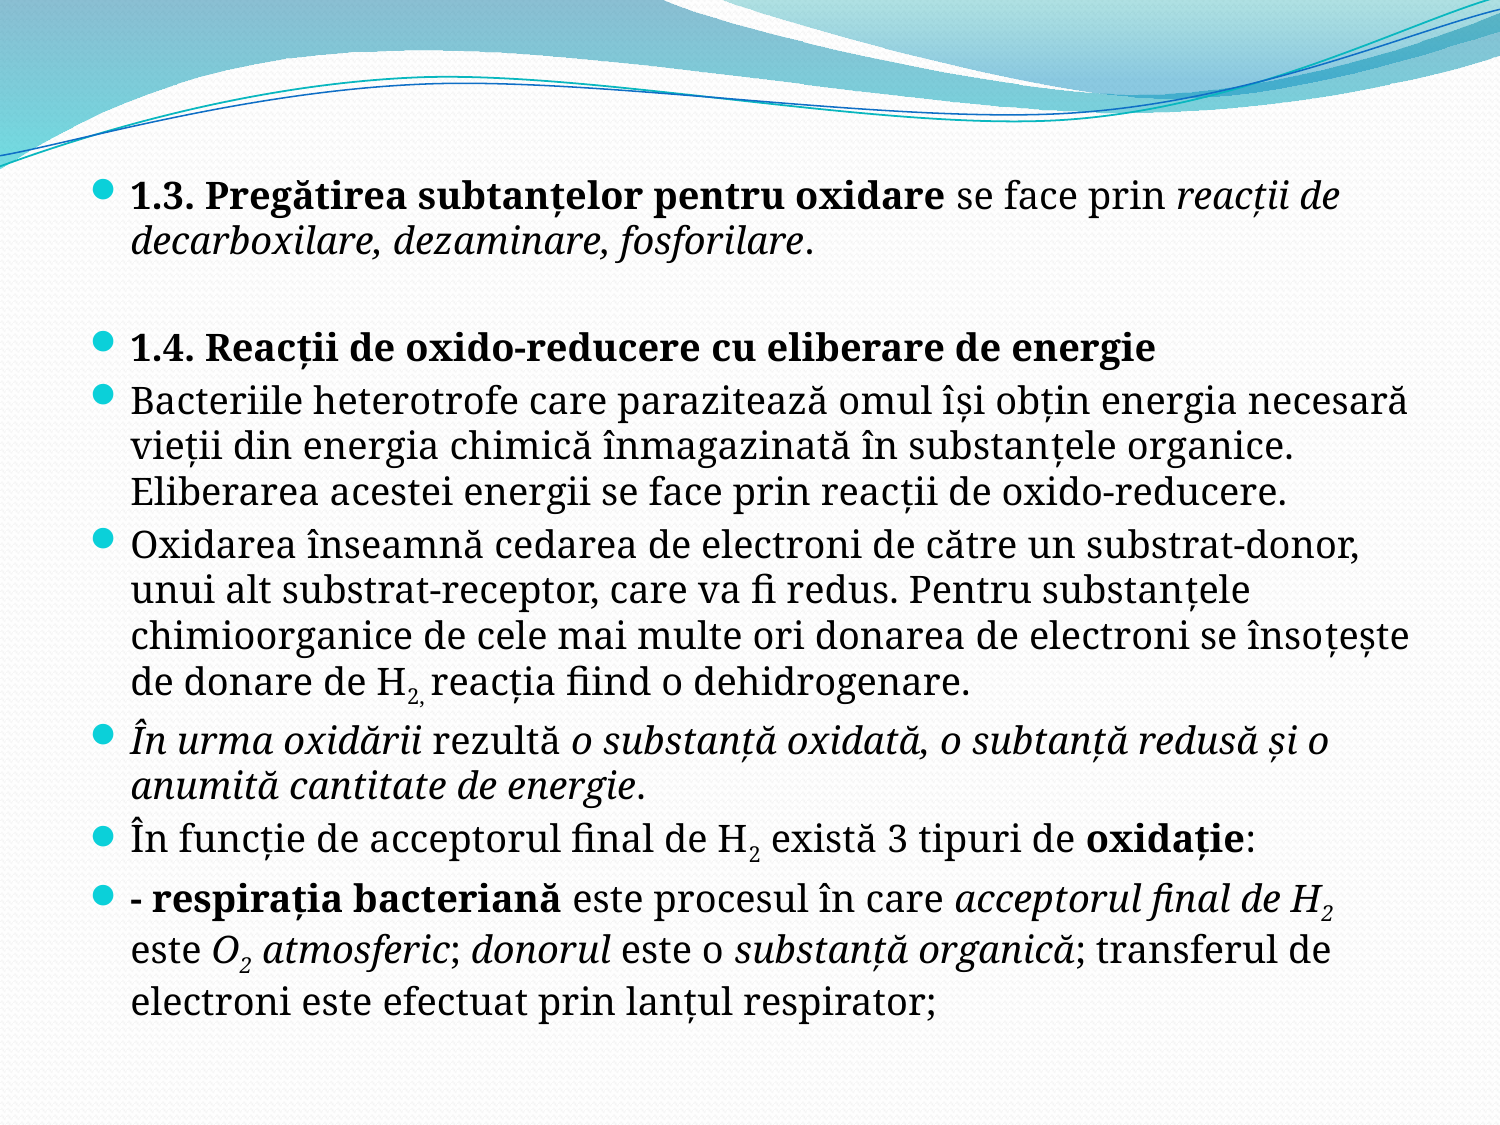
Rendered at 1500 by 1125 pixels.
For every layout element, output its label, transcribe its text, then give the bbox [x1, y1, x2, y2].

list 1.3. Pregătirea subtanţelor pentru oxidare se face prin reacţii de decarboxilare, dezaminare, fosforilare. 1.4. Reacții de oxido-reducere cu eliberare de energie Bacteriile heterotrofe care parazitează omul își obțin energia necesară vieții din energia chimică înmagazinată în substanțele organice. Eliberarea acestei energii se face prin reacții de oxido-reducere. Oxidarea înseamnă cedarea de electroni de către un substrat-donor, unui alt substrat-receptor, care va fi redus. Pentru substanțele chimioorganice de cele mai multe ori donarea de electroni se însoțește de donare de H2, reacția fiind o dehidrogenare. În urma oxidării rezultă o substanţă oxidată, o subtanţă redusă şi o anumită cantitate de energie. În funcţie de acceptorul final de H2 există 3 tipuri de oxidaţie: - respiraţia bacteriană este procesul în care acceptorul final de H2 este O2 atmosferic; donorul este o substanţă organică; transferul de electroni este efectuat prin lanţul respirator; [75, 164, 1425, 1038]
